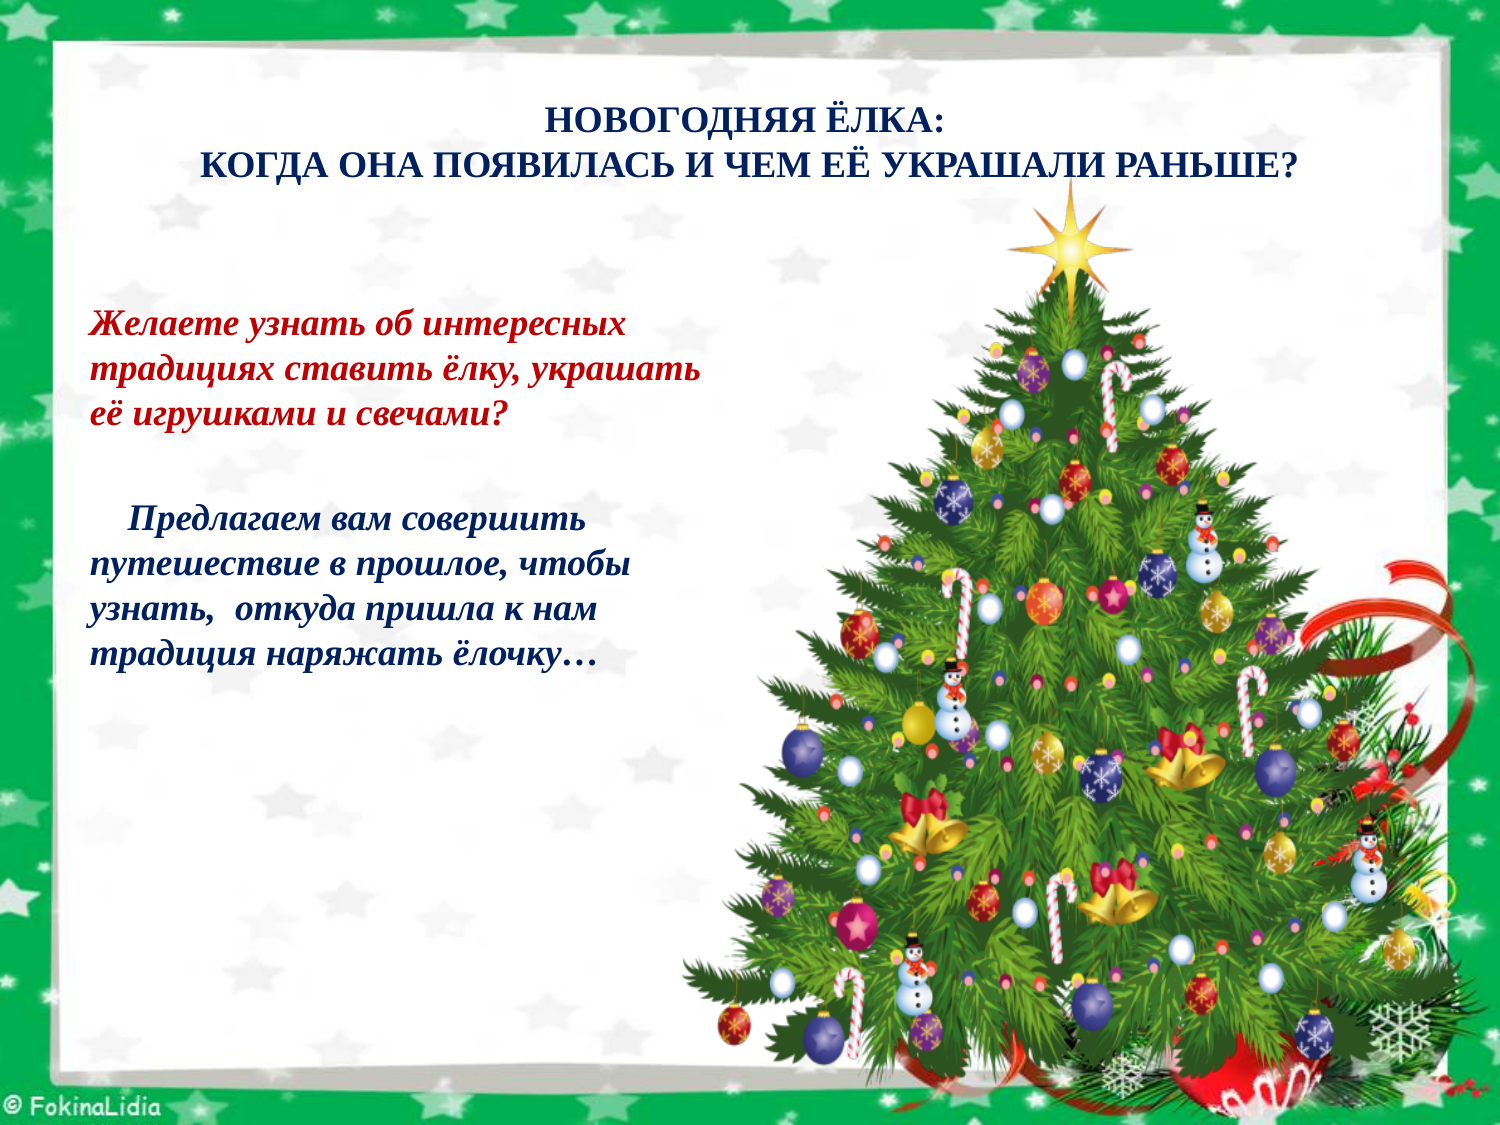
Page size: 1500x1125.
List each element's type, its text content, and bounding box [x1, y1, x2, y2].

list Желаете узнать об интересных традициях ставить ёлку, украшать её игрушками и свечами? Предлагаем вам совершить путешествие в прошлое, чтобы узнать, откуда пришла к нам традиция наряжать ёлочку… [75, 290, 677, 870]
picture [0, 0, 1500, 1125]
title Новогодняя ёлка: когда она появилась и чем её украшали раньше? [75, 42, 1425, 230]
